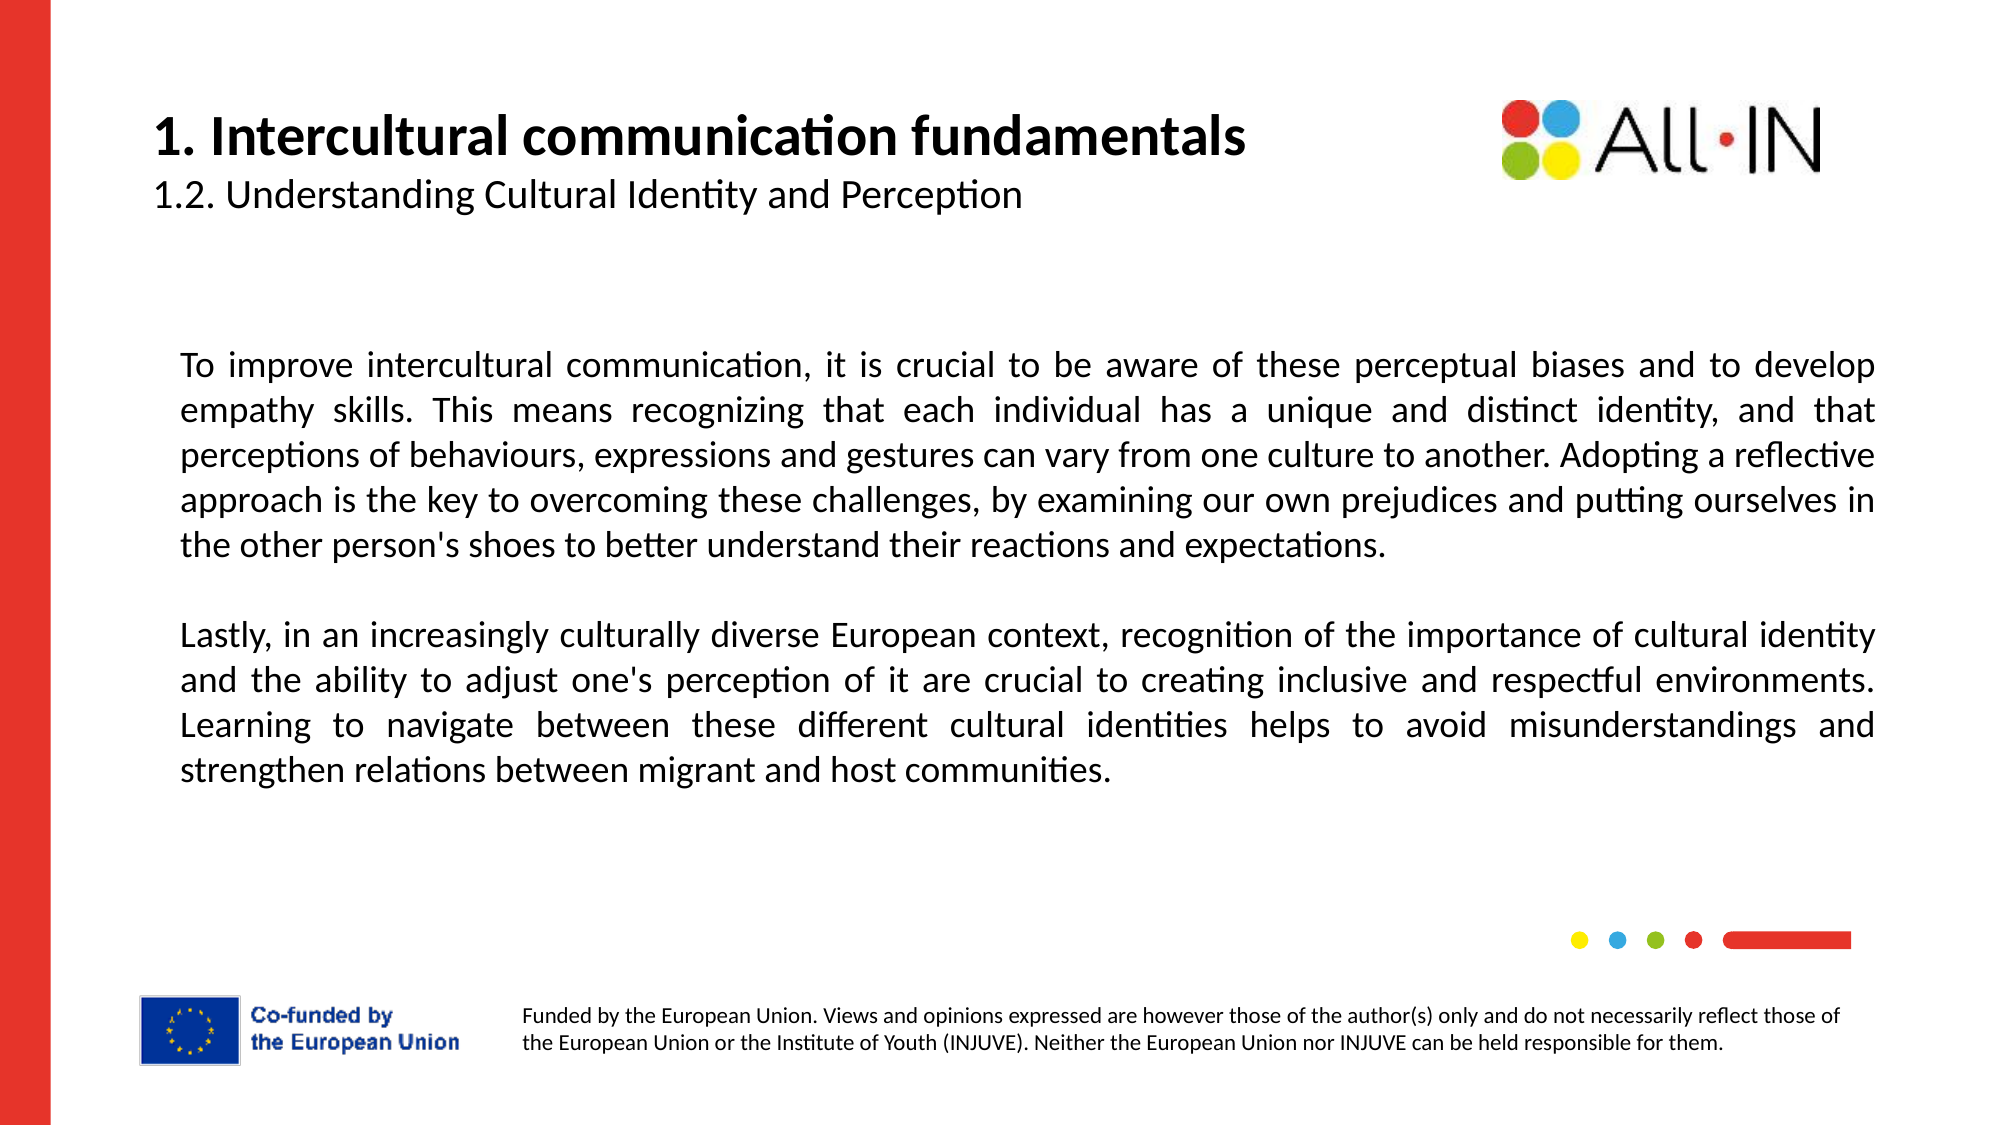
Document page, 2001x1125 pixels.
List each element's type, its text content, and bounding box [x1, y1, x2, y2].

picture [1502, 100, 1820, 180]
title 1. Intercultural communication fundamentals 1.2. Understanding Cultural Identity and Perception [137, 55, 1416, 225]
picture [137, 993, 473, 1069]
list To improve intercultural communication, it is crucial to be aware of these perceptual biases and to develop empathy skills. This means recognizing that each individual has a unique and distinct identity, and that perceptions of behaviours, expressions and gestures can vary from one culture to another. Adopting a reflective approach is the key to overcoming these challenges, by examining our own prejudices and putting ourselves in the other person's shoes to better understand their reactions and expectations. Lastly, in an increasingly culturally diverse European context, recognition of the importance of cultural identity and the ability to adjust one's perception of it are crucial to creating inclusive and respectful environments. Learning to navigate between these different cultural identities helps to avoid misunderstandings and strengthen relations between migrant and host communities. [165, 332, 1893, 842]
